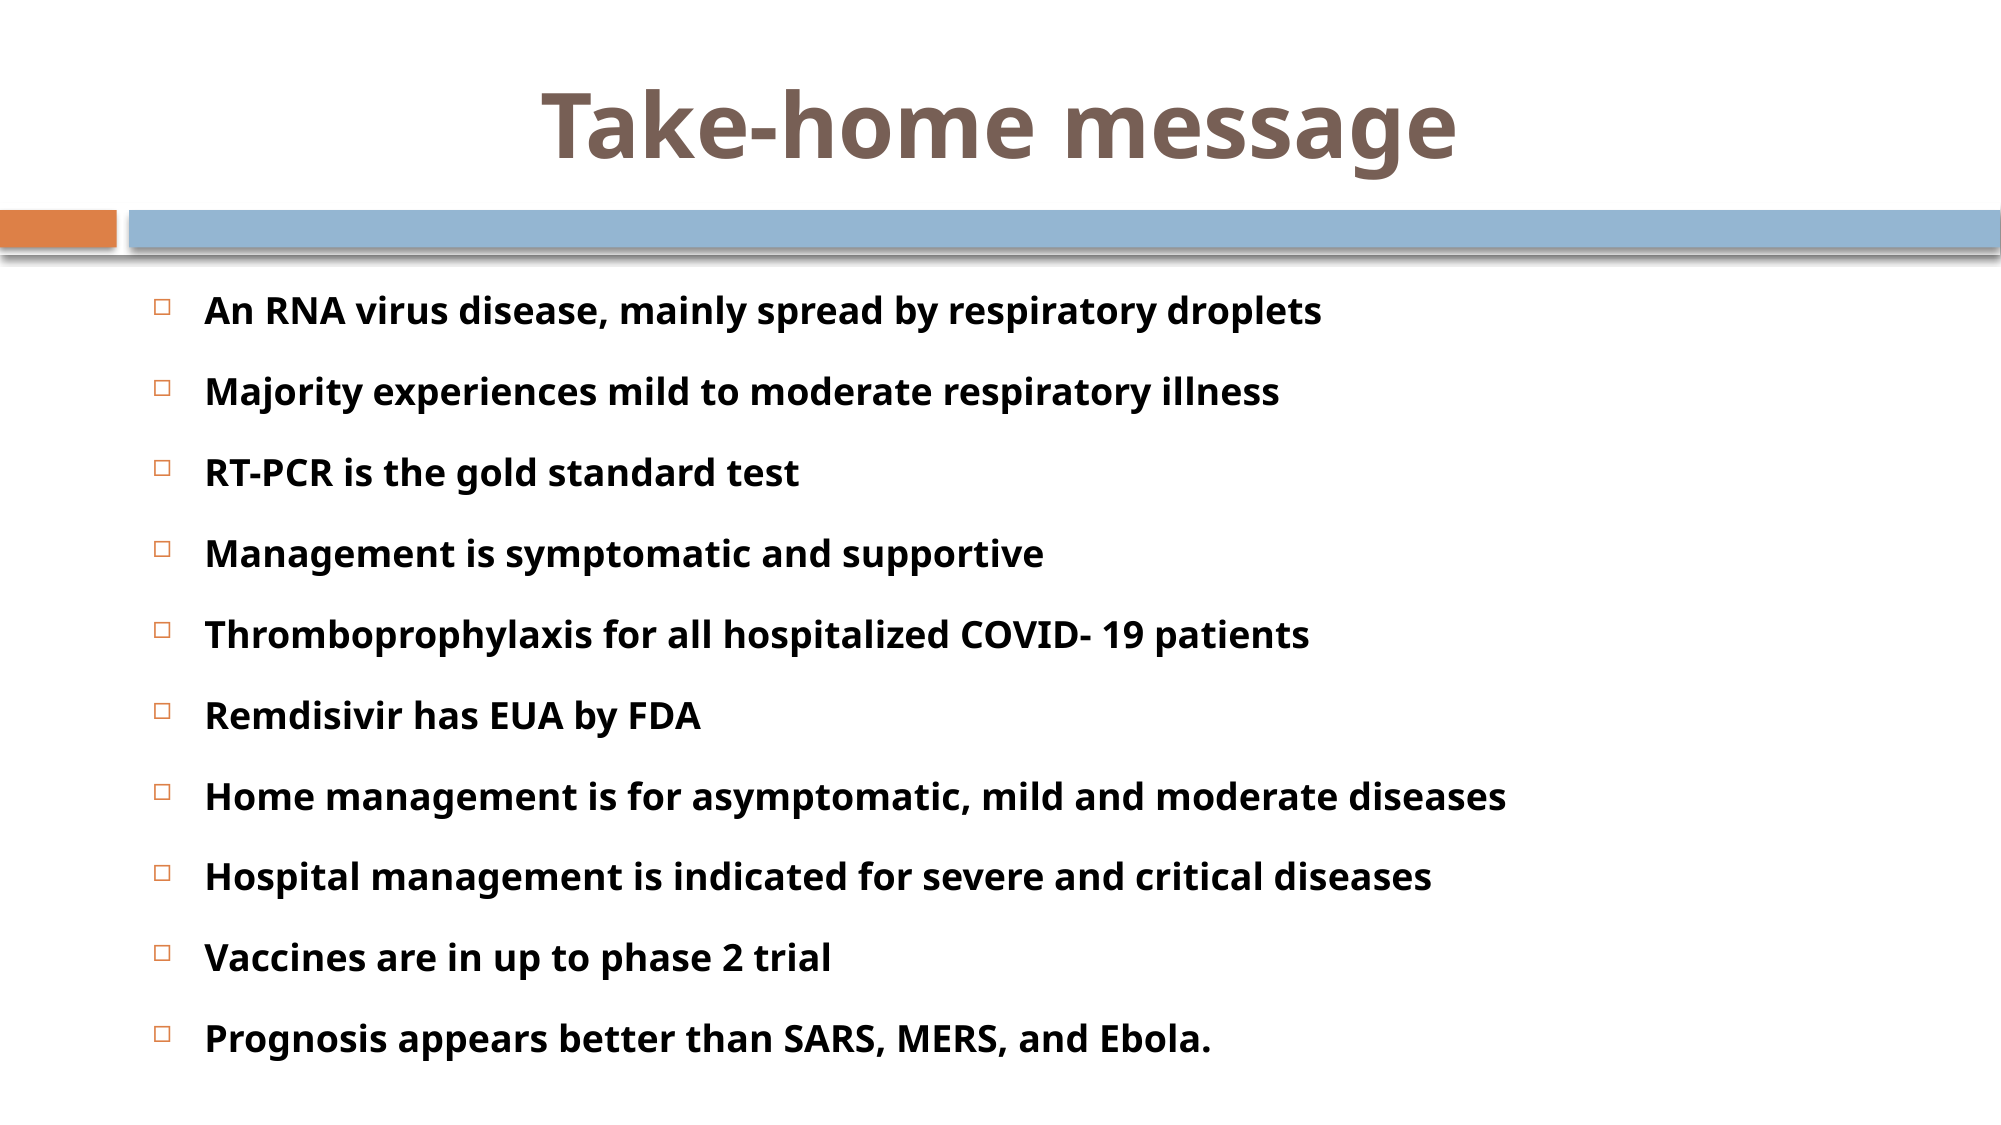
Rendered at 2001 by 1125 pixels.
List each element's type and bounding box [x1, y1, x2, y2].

title [137, 59, 1863, 185]
list [137, 253, 1863, 1077]
